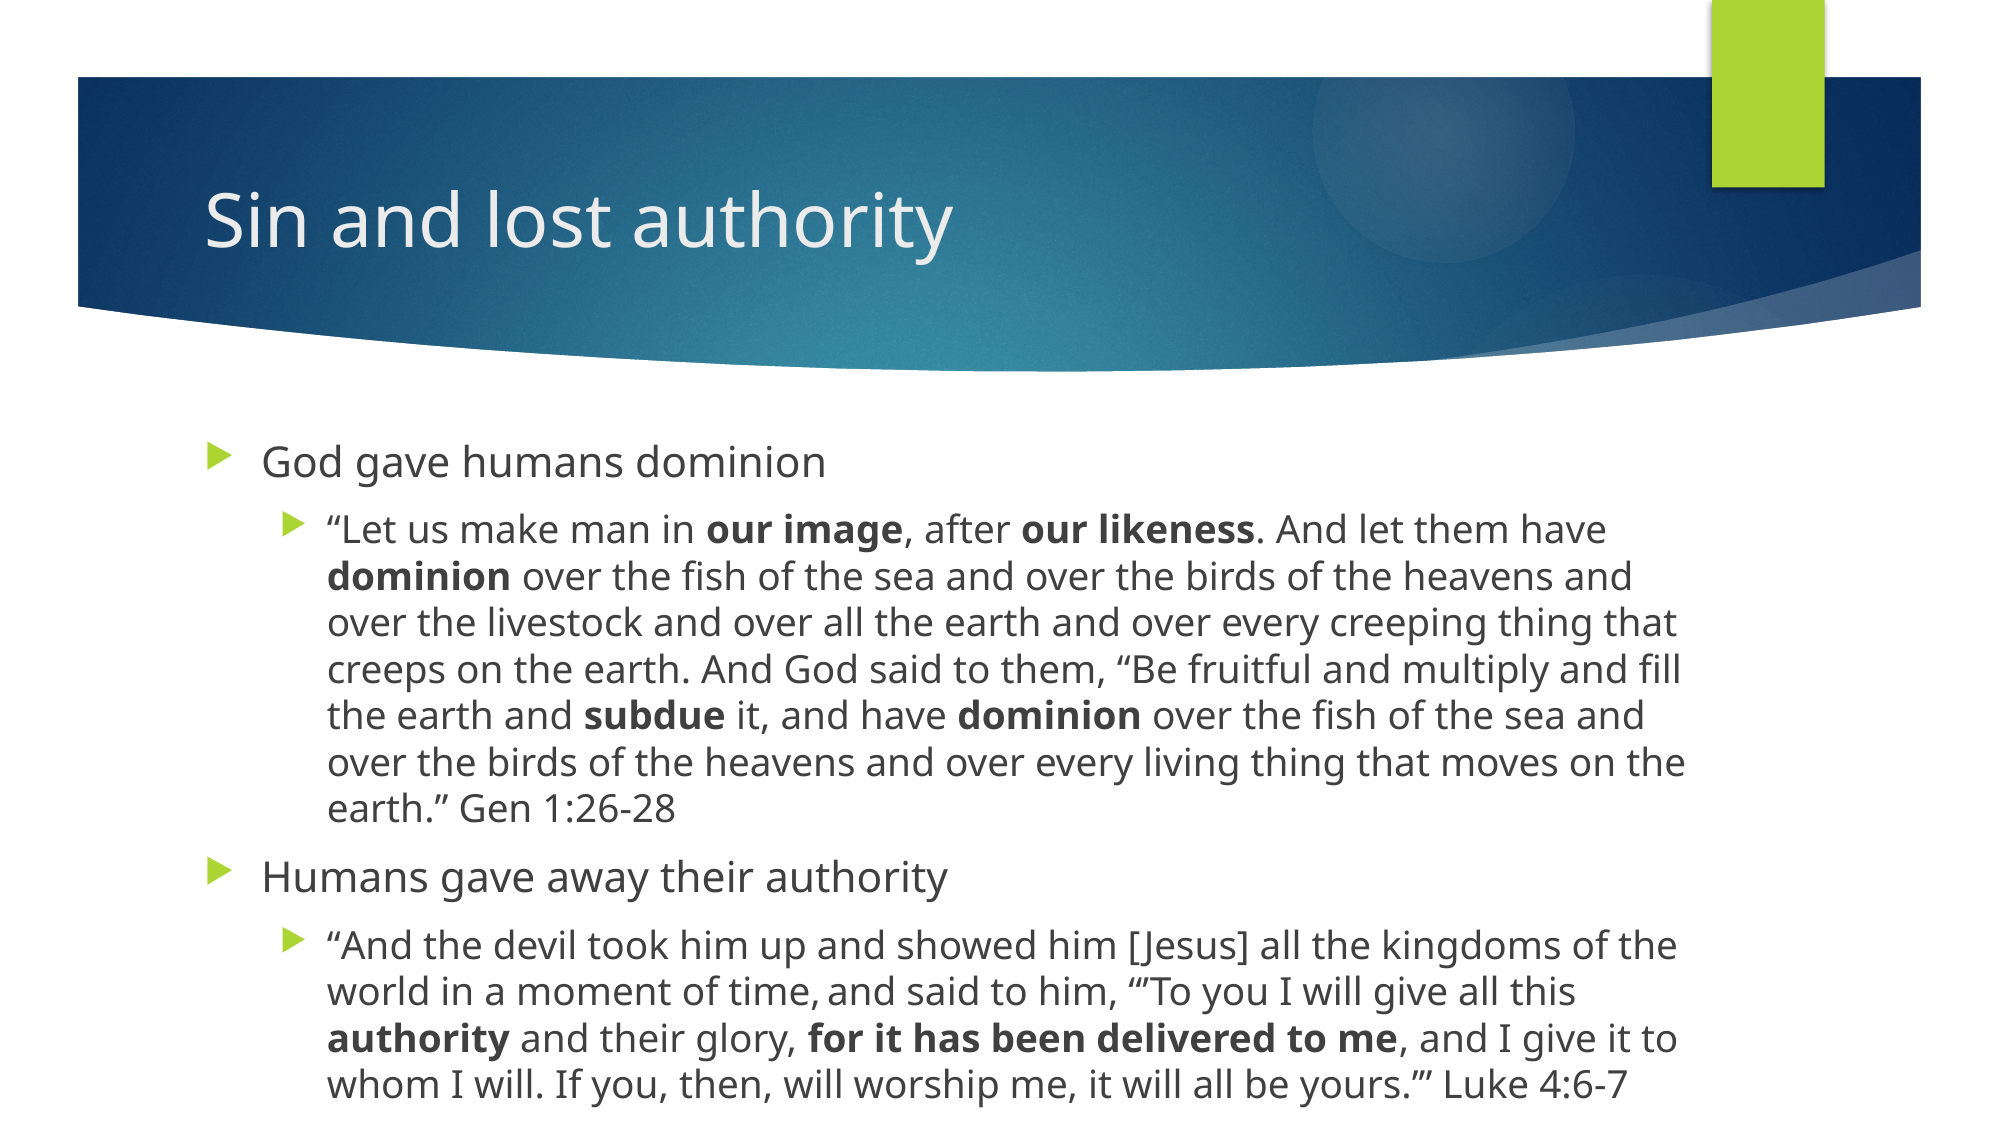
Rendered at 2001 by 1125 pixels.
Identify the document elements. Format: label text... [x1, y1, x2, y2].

title Sin and lost authority [189, 159, 1627, 276]
list God gave humans dominion “Let us make man in our image, after our likeness. And let them have dominion over the fish of the sea and over the birds of the heavens and over the livestock and over all the earth and over every creeping thing that creeps on the earth. And God said to them, “Be fruitful and multiply and fill the earth and subdue it, and have dominion over the fish of the sea and over the birds of the heavens and over every living thing that moves on the earth.” Gen 1:26-28 Humans gave away their authority “And the devil took him up and showed him [Jesus] all the kingdoms of the world in a moment of time, and said to him, “’To you I will give all this authority and their glory, for it has been delivered to me, and I give it to whom I will. If you, then, will worship me, it will all be yours.’” Luke 4:6-7 [189, 427, 1724, 1125]
